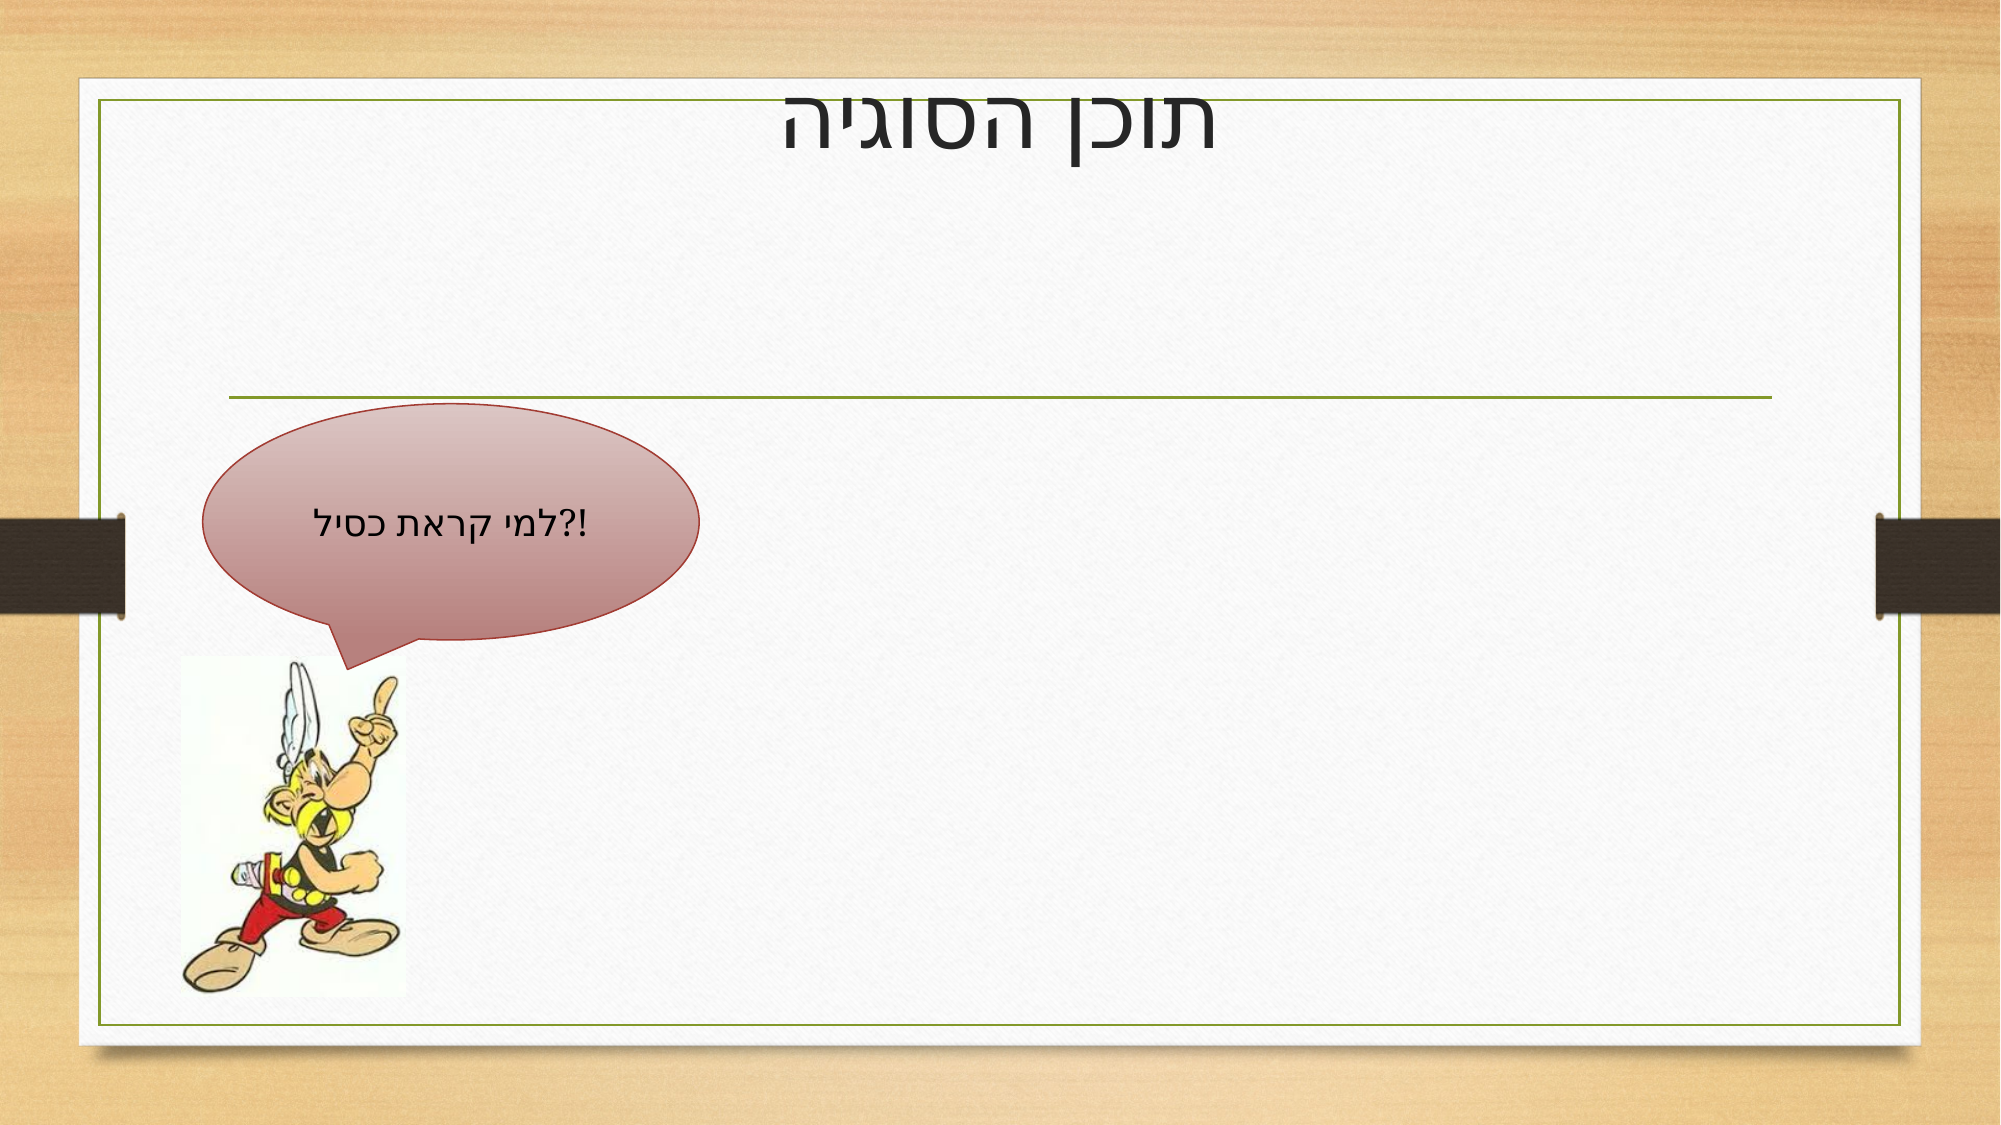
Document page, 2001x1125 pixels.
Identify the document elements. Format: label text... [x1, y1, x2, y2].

picture [0, 0, 2001, 1125]
title תוכן הסוגיה [137, 3, 1863, 221]
text_box למי קראת כסיל?! [201, 402, 700, 656]
